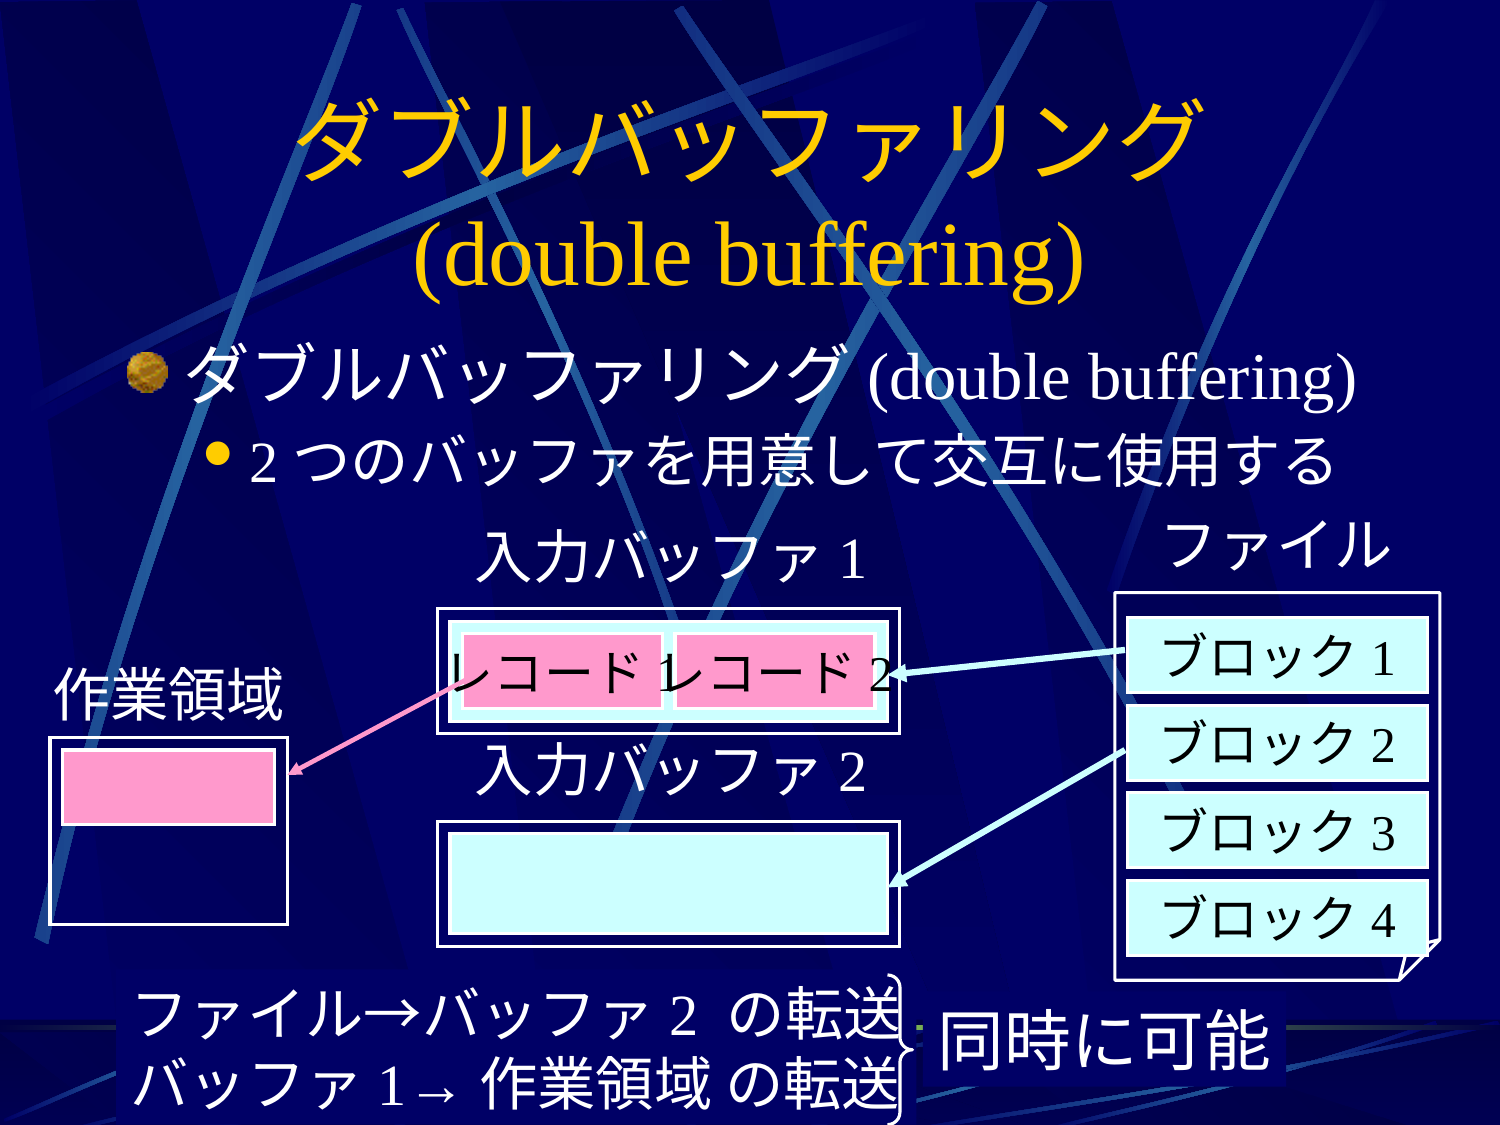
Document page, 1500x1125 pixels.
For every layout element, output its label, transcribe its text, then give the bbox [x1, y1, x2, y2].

text_box [449, 833, 888, 934]
text_box [887, 650, 1121, 680]
text_box 入力バッファ2 [460, 725, 883, 811]
text_box [437, 608, 900, 694]
text_box [449, 621, 888, 688]
text_box [449, 687, 888, 722]
text_box [1114, 592, 1440, 947]
title ダブルバッファリング (double buffering) [112, 76, 1388, 312]
text_box 作業領域 [37, 650, 301, 736]
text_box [462, 633, 876, 709]
text_box [437, 676, 900, 734]
text_box [1114, 754, 1415, 981]
text_box ファイル [1144, 500, 1408, 586]
list ダブルバッファリング(double buffering) 2つのバッファを用意して交互に使用する [112, 324, 1388, 525]
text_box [1127, 617, 1428, 956]
picture [127, 352, 168, 393]
text_box [437, 821, 900, 947]
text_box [149, 969, 1285, 1125]
text_box 入力バッファ1 [460, 512, 883, 598]
text_box [887, 752, 1121, 888]
text_box [287, 684, 457, 775]
text_box [62, 749, 275, 825]
text_box [49, 737, 288, 925]
